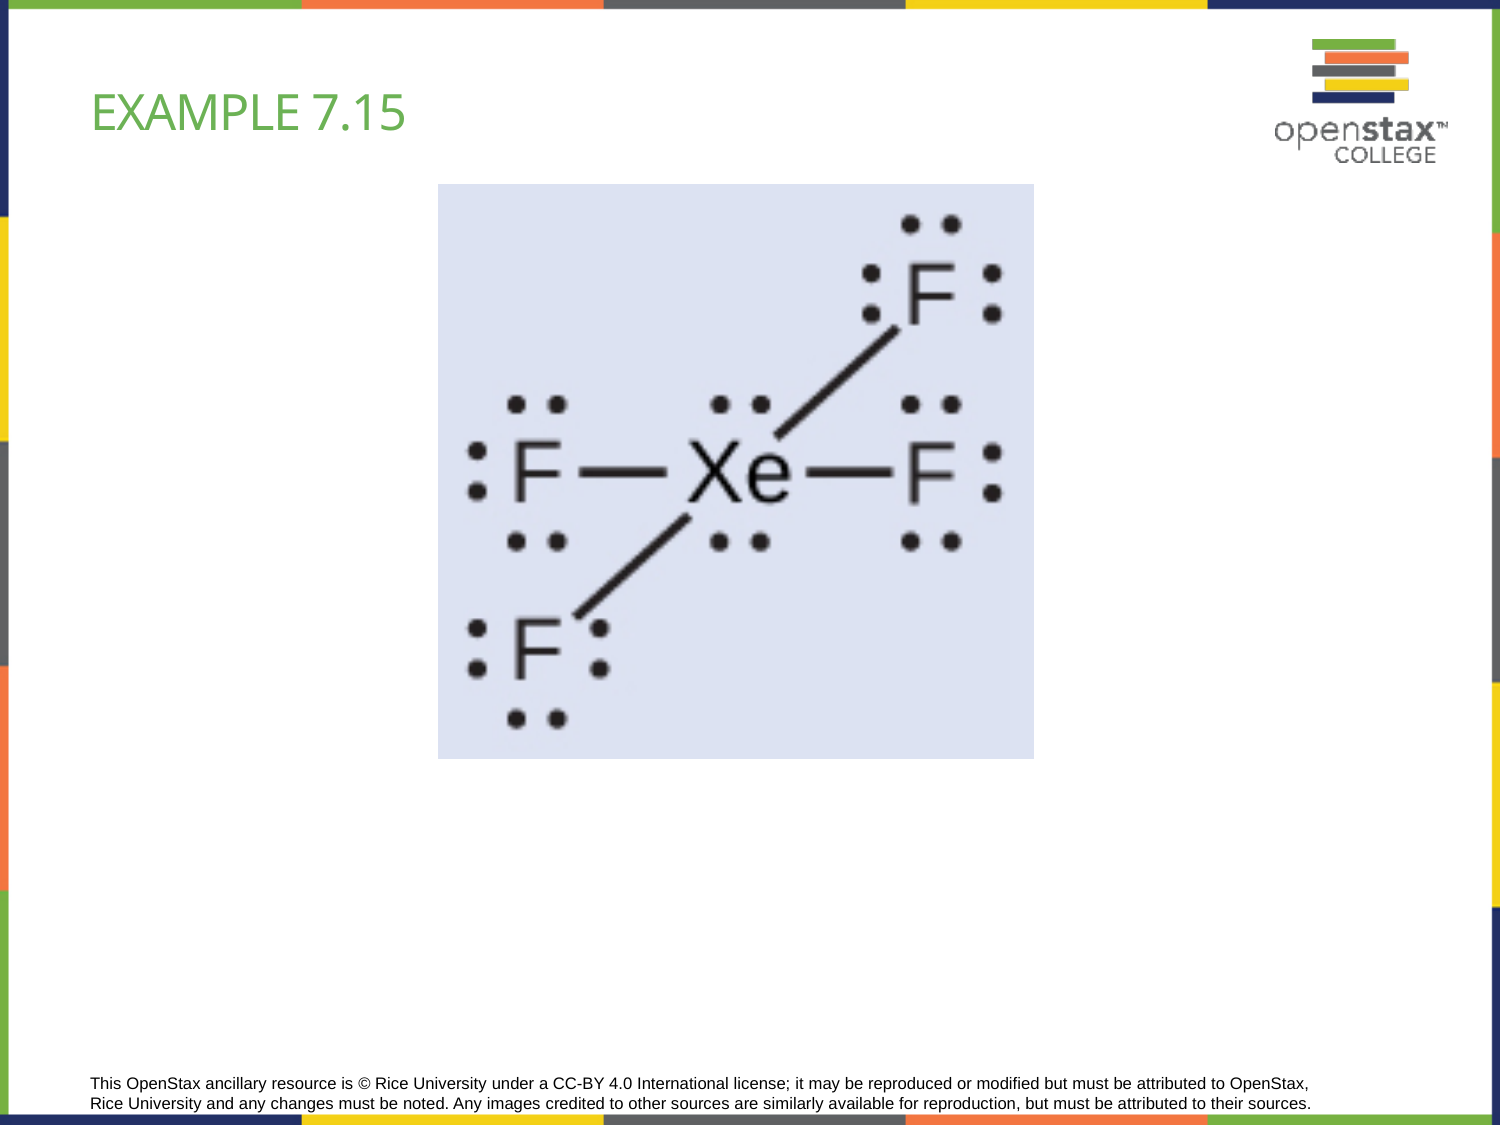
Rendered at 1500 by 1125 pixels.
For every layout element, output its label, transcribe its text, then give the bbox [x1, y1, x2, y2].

title Example 7.15 [75, 39, 1274, 148]
footer This OpenStax ancillary resource is © Rice University under a CC-BY 4.0 International license; it may be reproduced or modified but must be attributed to OpenStax, Rice University and any changes must be noted. Any images credited to other sources are similarly available for reproduction, but must be attributed to their sources. [75, 1065, 1346, 1112]
picture [0, 0, 1500, 1125]
